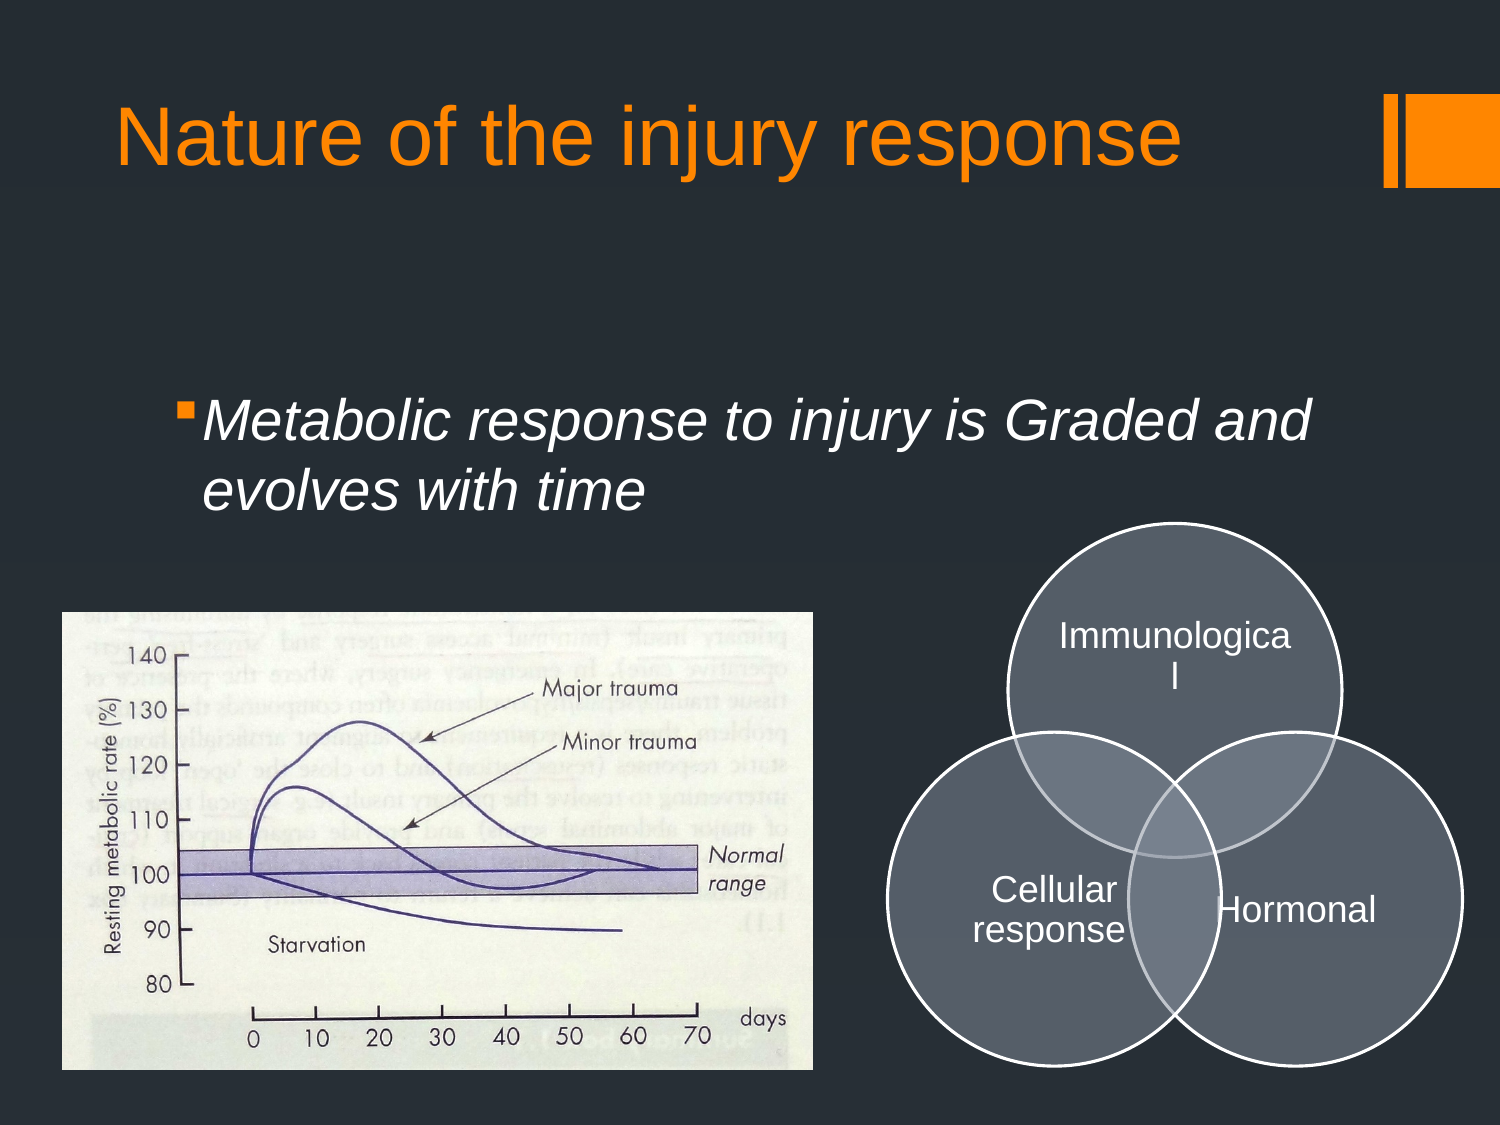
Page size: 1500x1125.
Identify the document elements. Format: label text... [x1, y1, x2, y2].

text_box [886, 499, 1463, 1091]
title Nature of the injury response [99, 0, 1300, 190]
picture [61, 611, 813, 1070]
list Metabolic response to injury is Graded and evolves with time [150, 375, 1350, 956]
